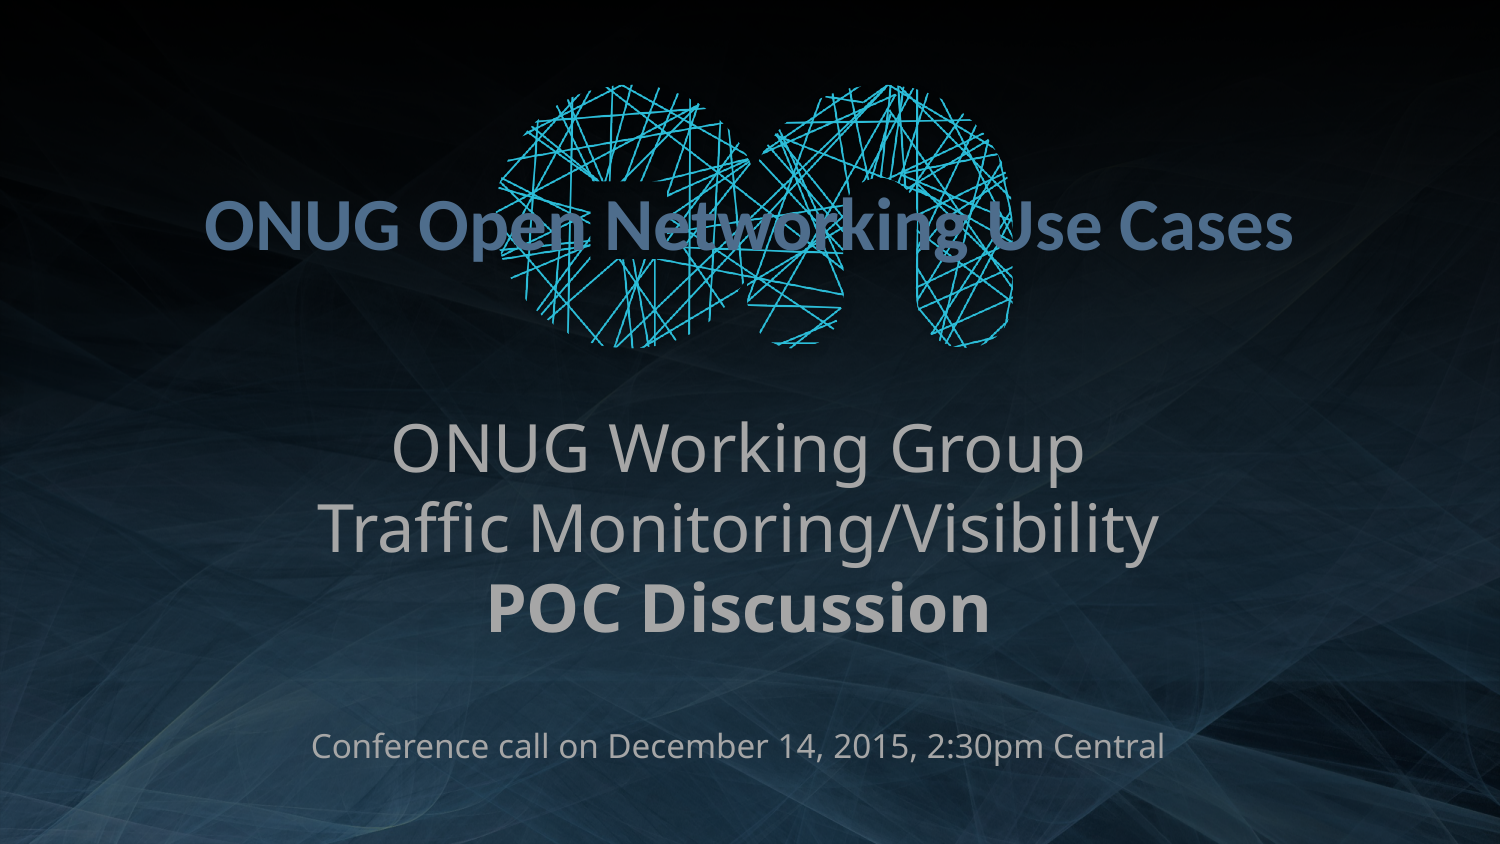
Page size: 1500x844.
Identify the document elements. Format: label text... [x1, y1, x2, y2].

picture [0, 0, 1500, 844]
text_box ONUG Working Group Traffic Monitoring/Visibility POC Discussion Conference call on December 14, 2015, 2:30pm Central [220, 398, 1257, 844]
title ONUG Open Networking Use Cases [145, 90, 1355, 272]
